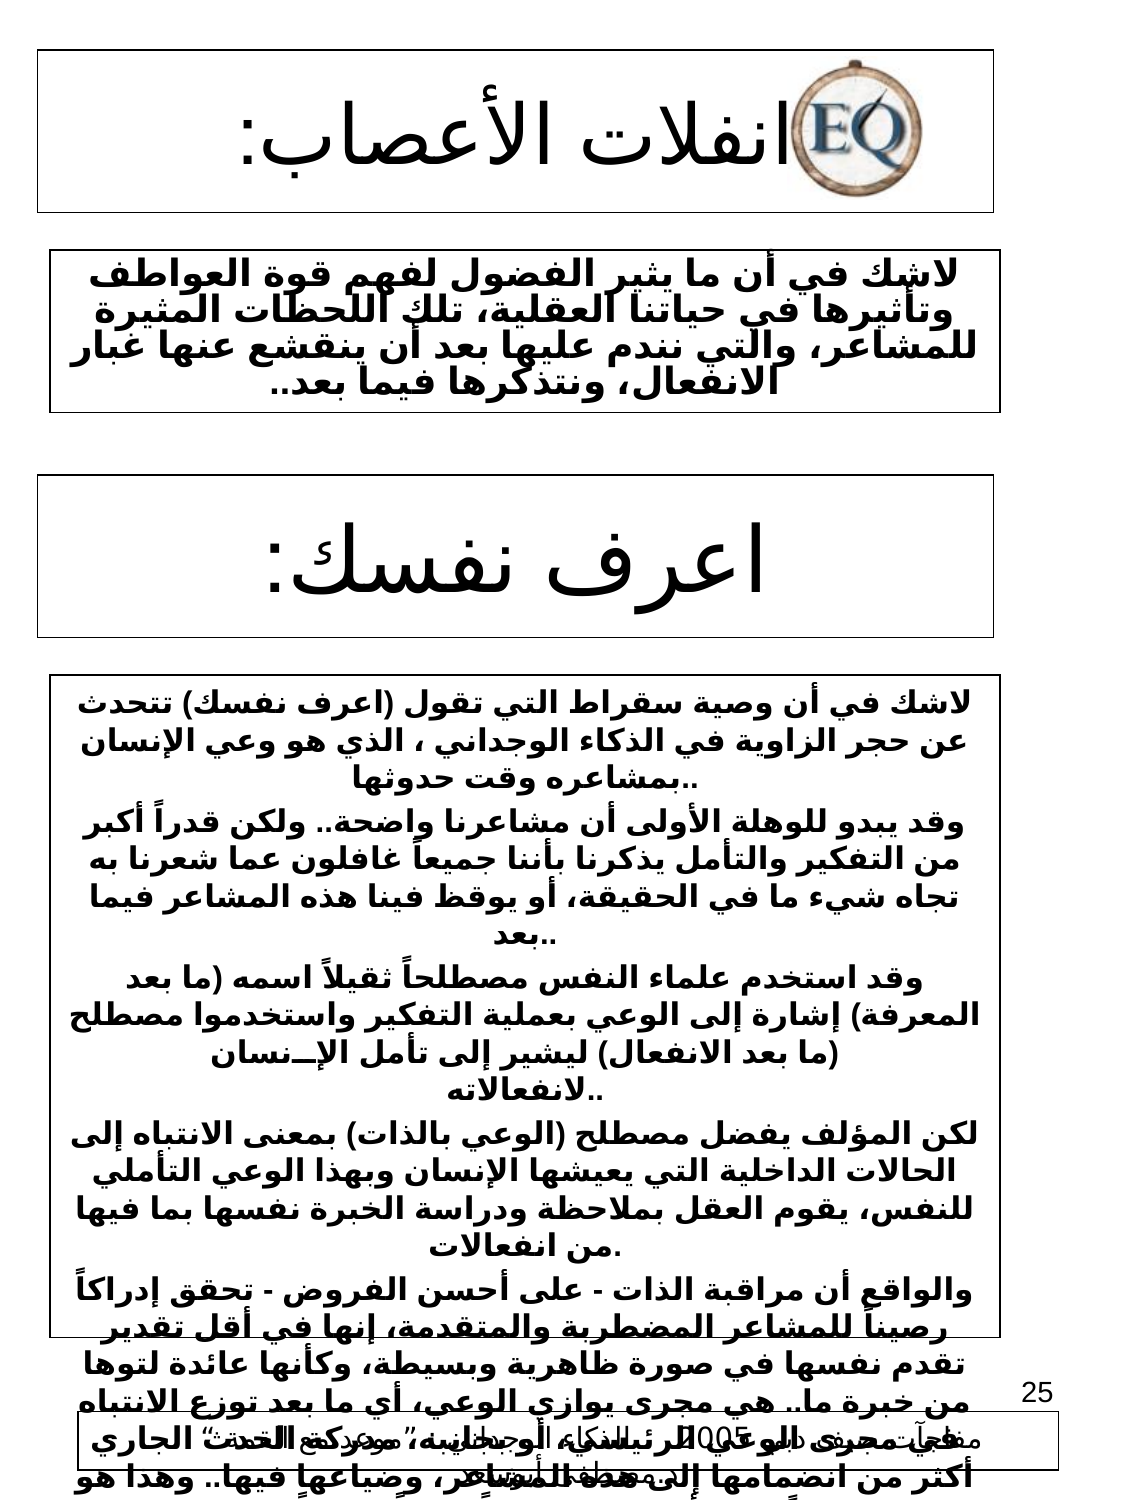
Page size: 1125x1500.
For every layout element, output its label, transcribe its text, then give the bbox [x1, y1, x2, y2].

slide_number 25 [806, 1365, 1069, 1471]
subtitle لاشك في أن ما يثير الفضول لفهم قوة العواطف وتأثيرها في حياتنا العقلية، تلك اللحظات المثيرة للمشاعر، والتي نندم عليها بعد أن ينقشع عنها غبار الانفعال، ونتذكرها فيما بعد.. [49, 249, 1001, 413]
text_box لاشك في أن وصية سقراط التي تقول (اعرف نفسك) تتحدث عن حجر الزاوية في الذكاء الوجداني ، الذي هو وعي الإنسان بمشاعره وقت حدوثها.. وقد يبدو للوهلة الأولى أن مشاعرنا واضحة.. ولكن قدراً أكبر من التفكير والتأمل يذكرنا بأننا جميعاً غافلون عما شعرنا به تجاه شيء ما في الحقيقة، أو يوقظ فينا هذه المشاعر فيما بعد.. وقد استخدم علماء النفس مصطلحاً ثقيلاً اسمه (ما بعد المعرفة) إشارة إلى الوعي بعملية التفكير واستخدموا مصطلح (ما بعد الانفعال) ليشير إلى تأمل الإنسان لانفعالاته.. لكن المؤلف يفضل مصطلح (الوعي بالذات) بمعنى الانتباه إلى الحالات الداخلية التي يعيشها الإنسان وبهذا الوعي التأملي للنفس، يقوم العقل بملاحظة ودراسة الخبرة نفسها بما فيها من انفعالات. والواقع أن مراقبة الذات - على أحسن الفروض - تحقق إدراكاً رصيناً للمشاعر المضطربة والمتقدمة، إنها في أقل تقدير تقدم نفسها في صورة ظاهرية وبسيطة، وكأنها عائدة لتوها من خبرة ما.. هي مجرى يوازي الوعي، أي ما بعد توزع الانتباه في مجرى الوعي الرئيسي، أو بجانبه، مدركة الحدث الجاري أكثر من انضمامها إلى هذه المشاعر، وضياعها فيها.. وهذا هو الفرق - مثلاً - بين أن تكون غاضباً غضباً شديداً من شخص ما، وأن تدرك بفكرك الذاتي التأملي قائلاً: (أنا أشعر بالغضب) حتى وأنت في حالة هذا الغضب.. [50, 674, 1000, 1338]
footer مفاجآت صيف دبي 2005 الذكاء الوجداني : ”موعد مع القمة “ د.مصطفى أبوسعد [77, 1411, 806, 1471]
text_box اعرف نفسك: [37, 474, 994, 638]
picture [787, 56, 931, 201]
title انفلات الأعصاب: [37, 49, 994, 213]
